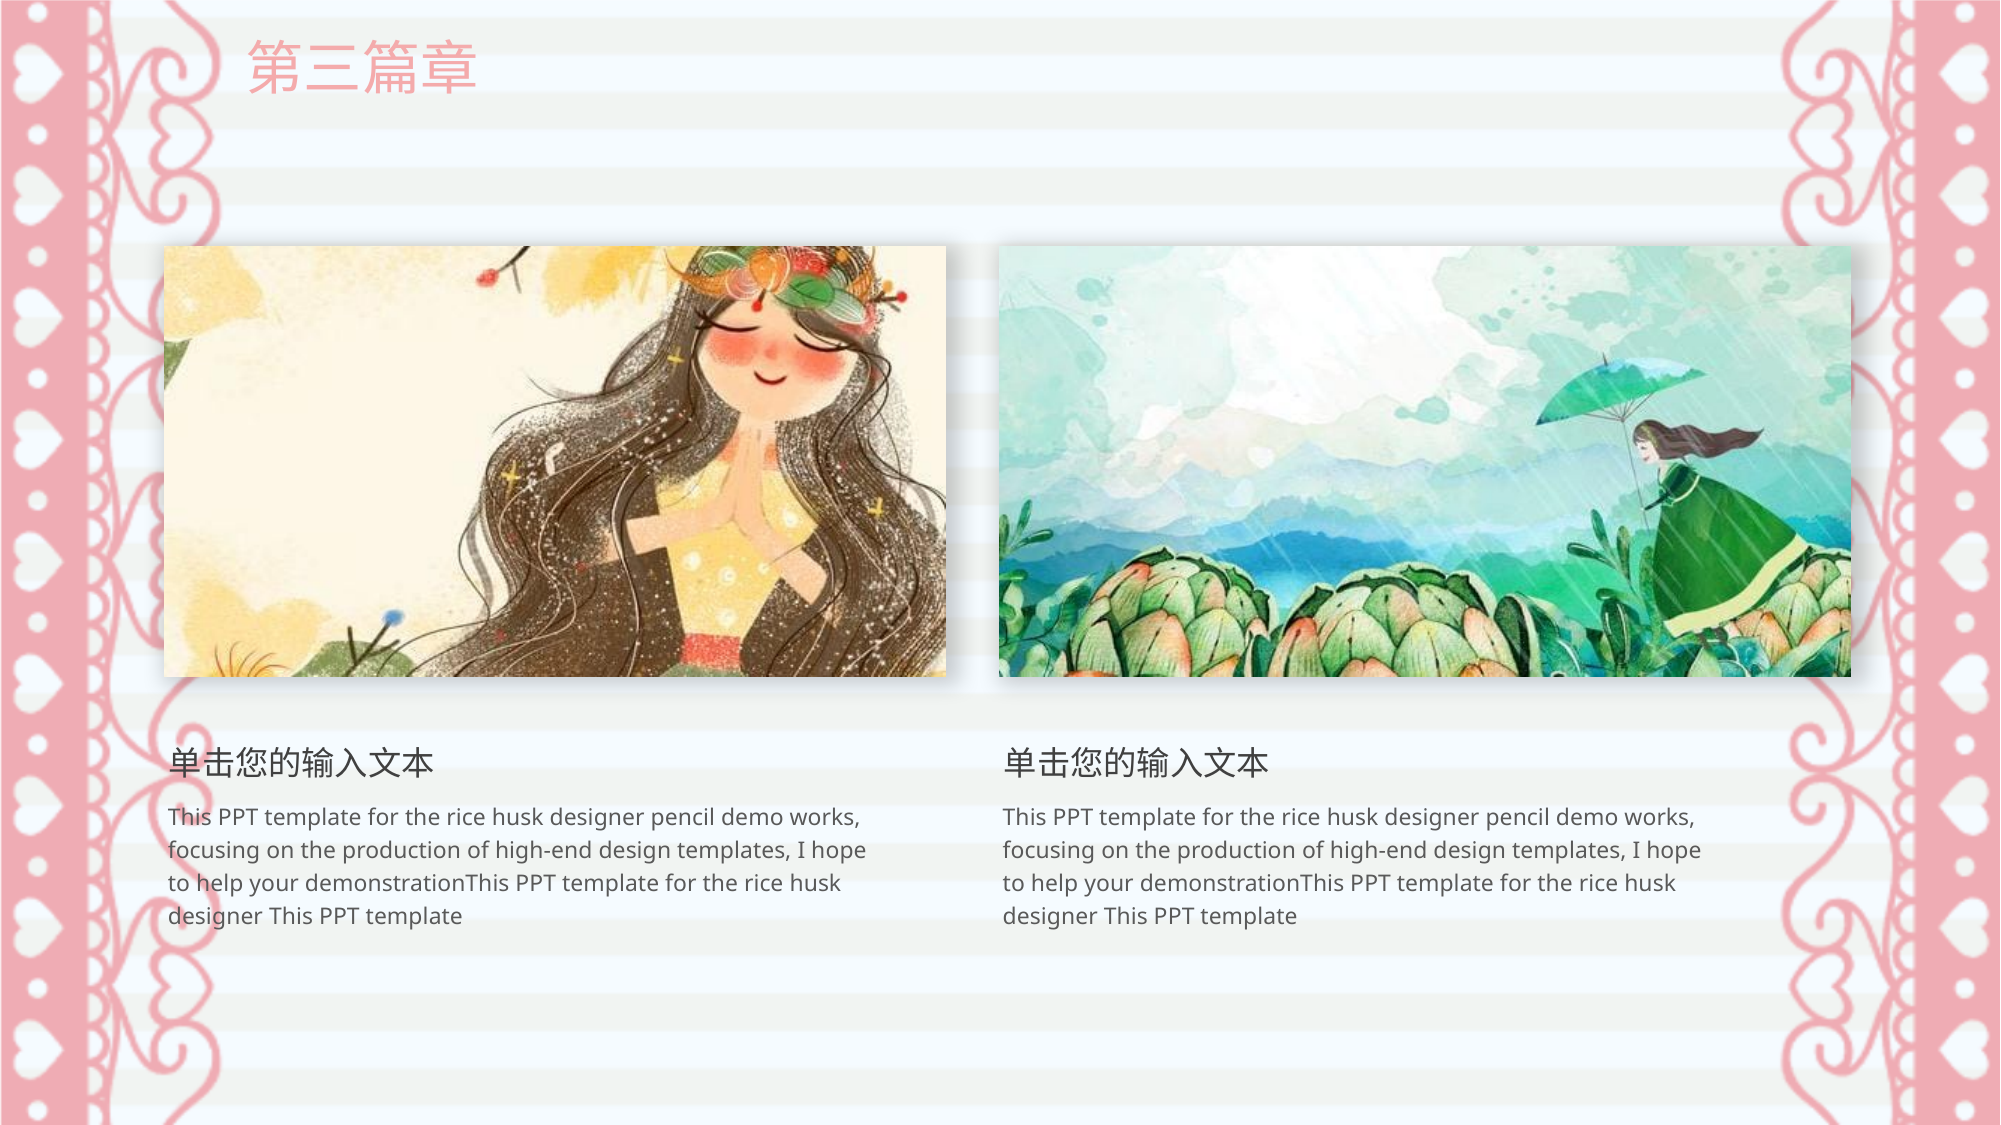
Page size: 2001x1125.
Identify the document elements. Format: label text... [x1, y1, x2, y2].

text_box 单击您的输入文本 [139, 715, 466, 798]
text_box This PPT template for the rice husk designer pencil demo works, focusing on the production of high-end design templates, I hope to help your demonstrationThis PPT template for the rice husk designer This PPT template [153, 789, 903, 993]
text_box This PPT template for the rice husk designer pencil demo works, focusing on the production of high-end design templates, I hope to help your demonstrationThis PPT template for the rice husk designer This PPT template [987, 789, 1737, 993]
picture [3, 1, 2000, 1125]
text_box 第三篇章 [230, 23, 494, 109]
text_box 单击您的输入文本 [973, 715, 1301, 798]
